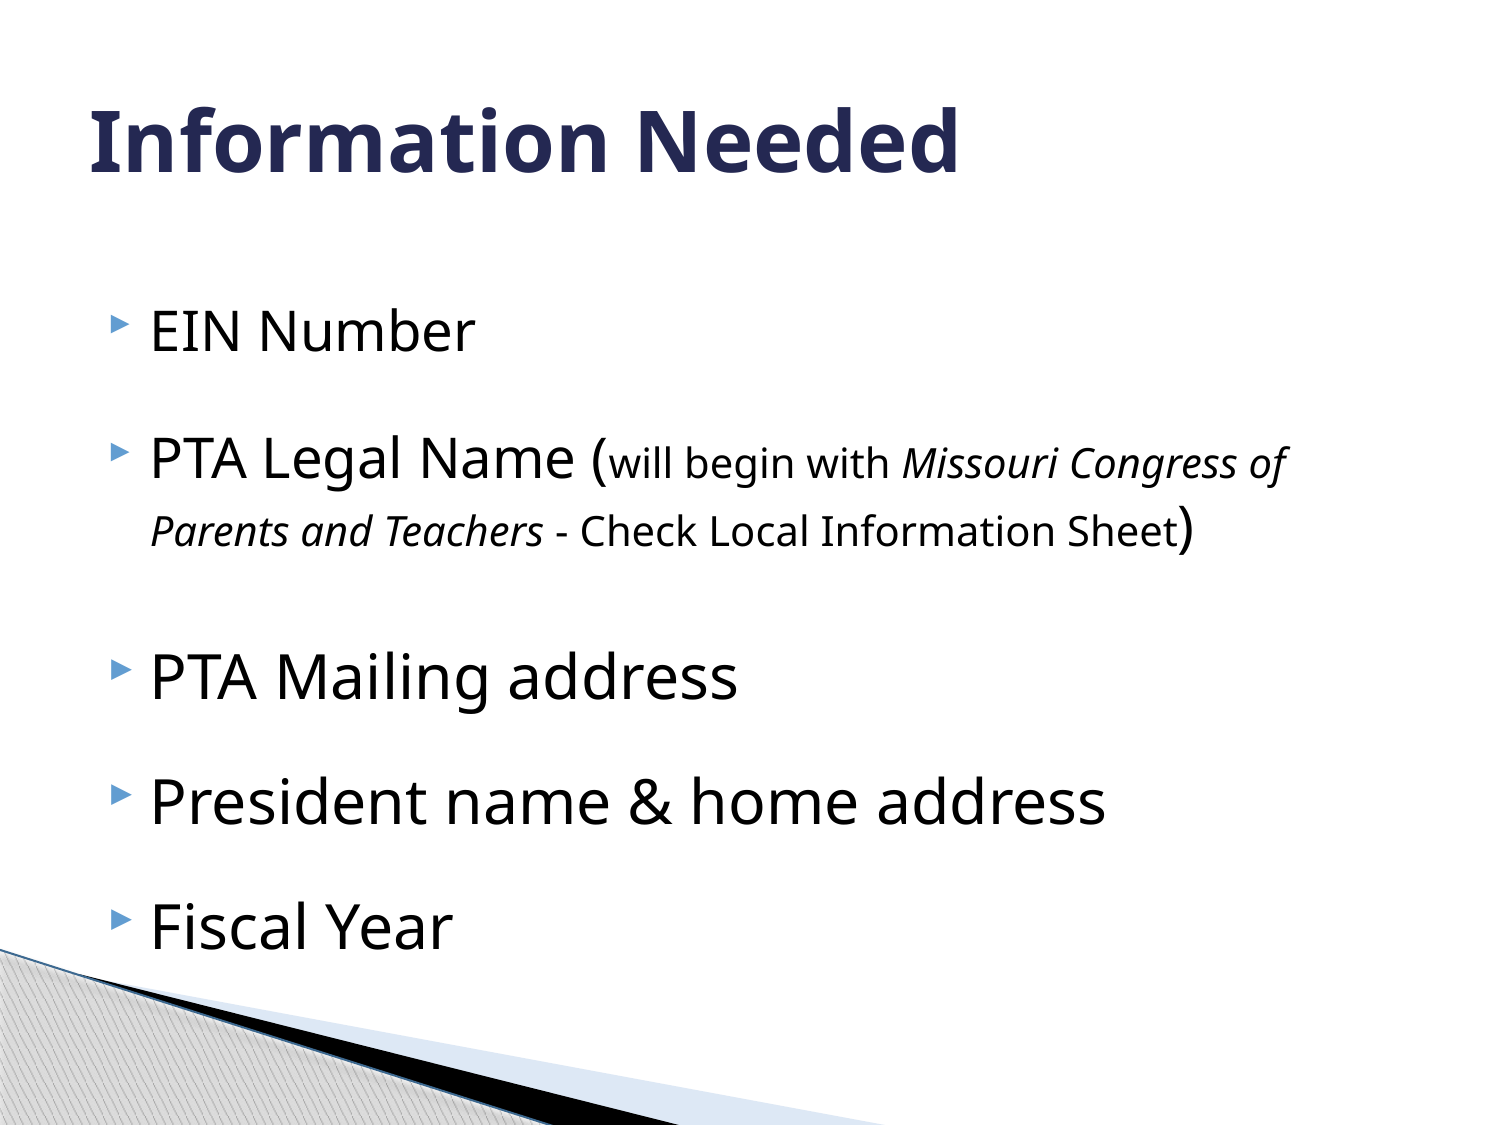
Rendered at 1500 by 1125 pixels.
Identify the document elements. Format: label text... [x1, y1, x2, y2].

title Information Needed [75, 45, 1425, 233]
list EIN Number PTA Legal Name (will begin with Missouri Congress of Parents and Teachers - Check Local Information Sheet) PTA Mailing address President name & home address Fiscal Year [75, 287, 1425, 986]
